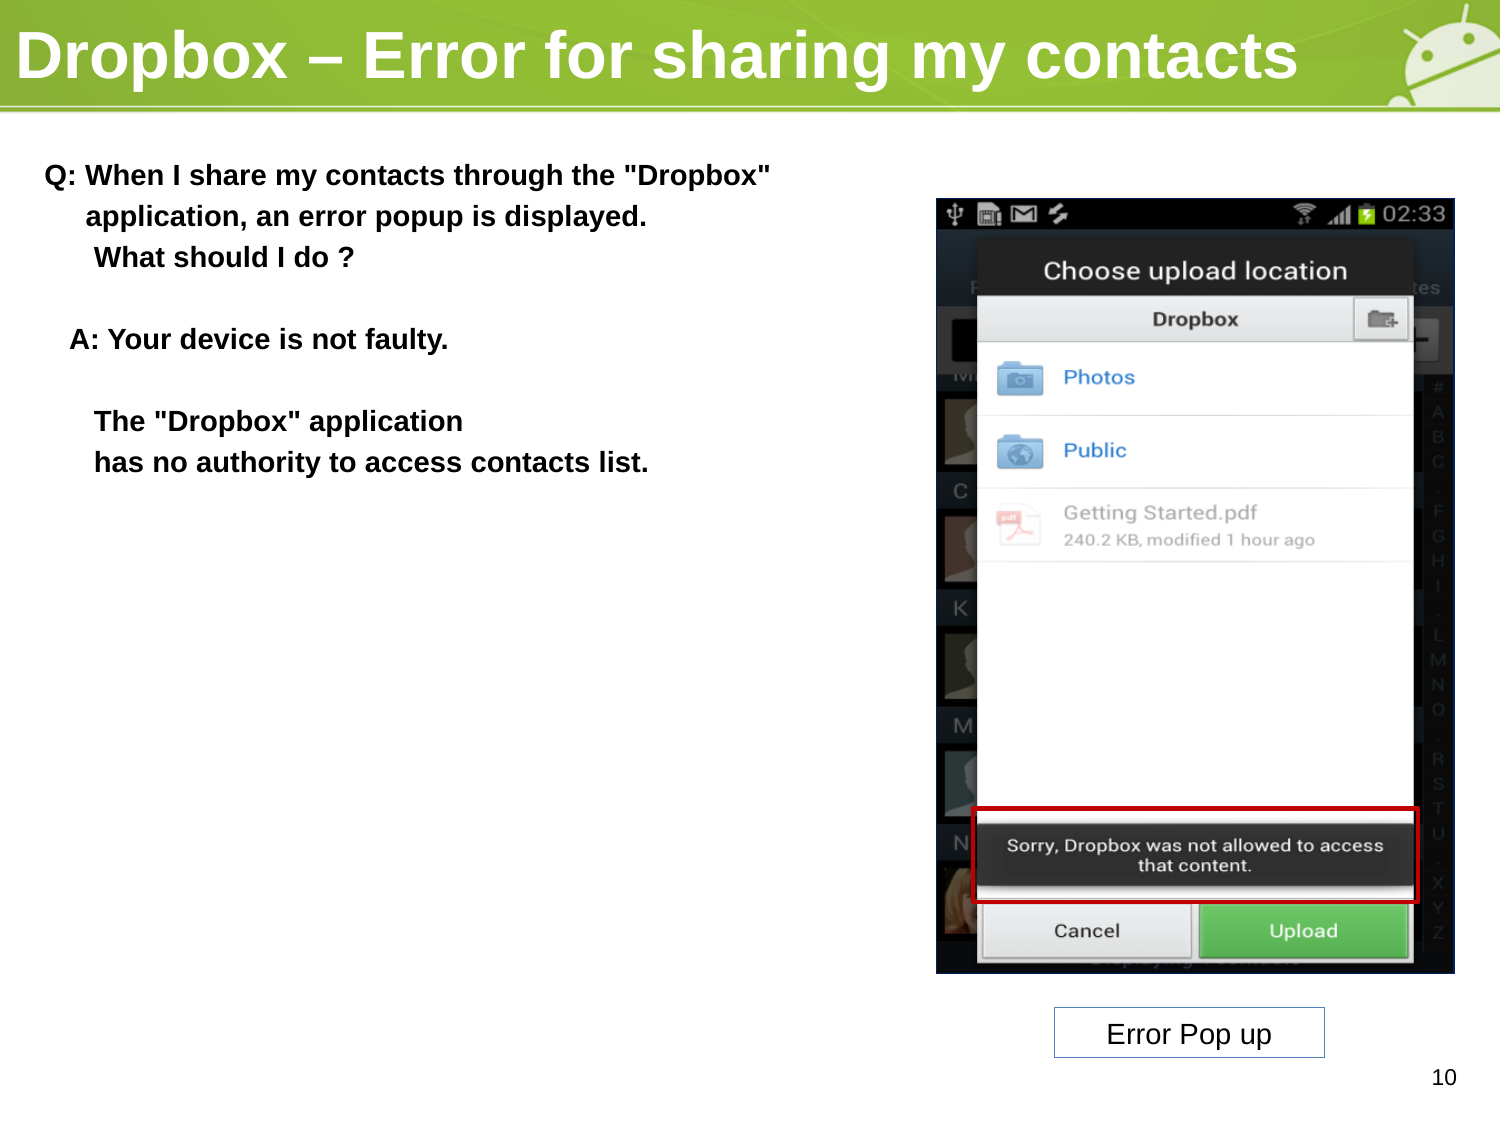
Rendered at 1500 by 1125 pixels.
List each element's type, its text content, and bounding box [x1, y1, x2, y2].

list Q: When I share my contacts through the "Dropbox" application, an error popup is displayed. What should I do ? A: Your device is not faulty. The "Dropbox" application has no authority to access contacts list. [29, 148, 1471, 563]
slide_number 10 [1387, 1046, 1473, 1106]
picture [0, 105, 1500, 1125]
text_box Error Pop up [1054, 1007, 1325, 1058]
title Dropbox – Error for sharing my contacts [0, 0, 1500, 105]
